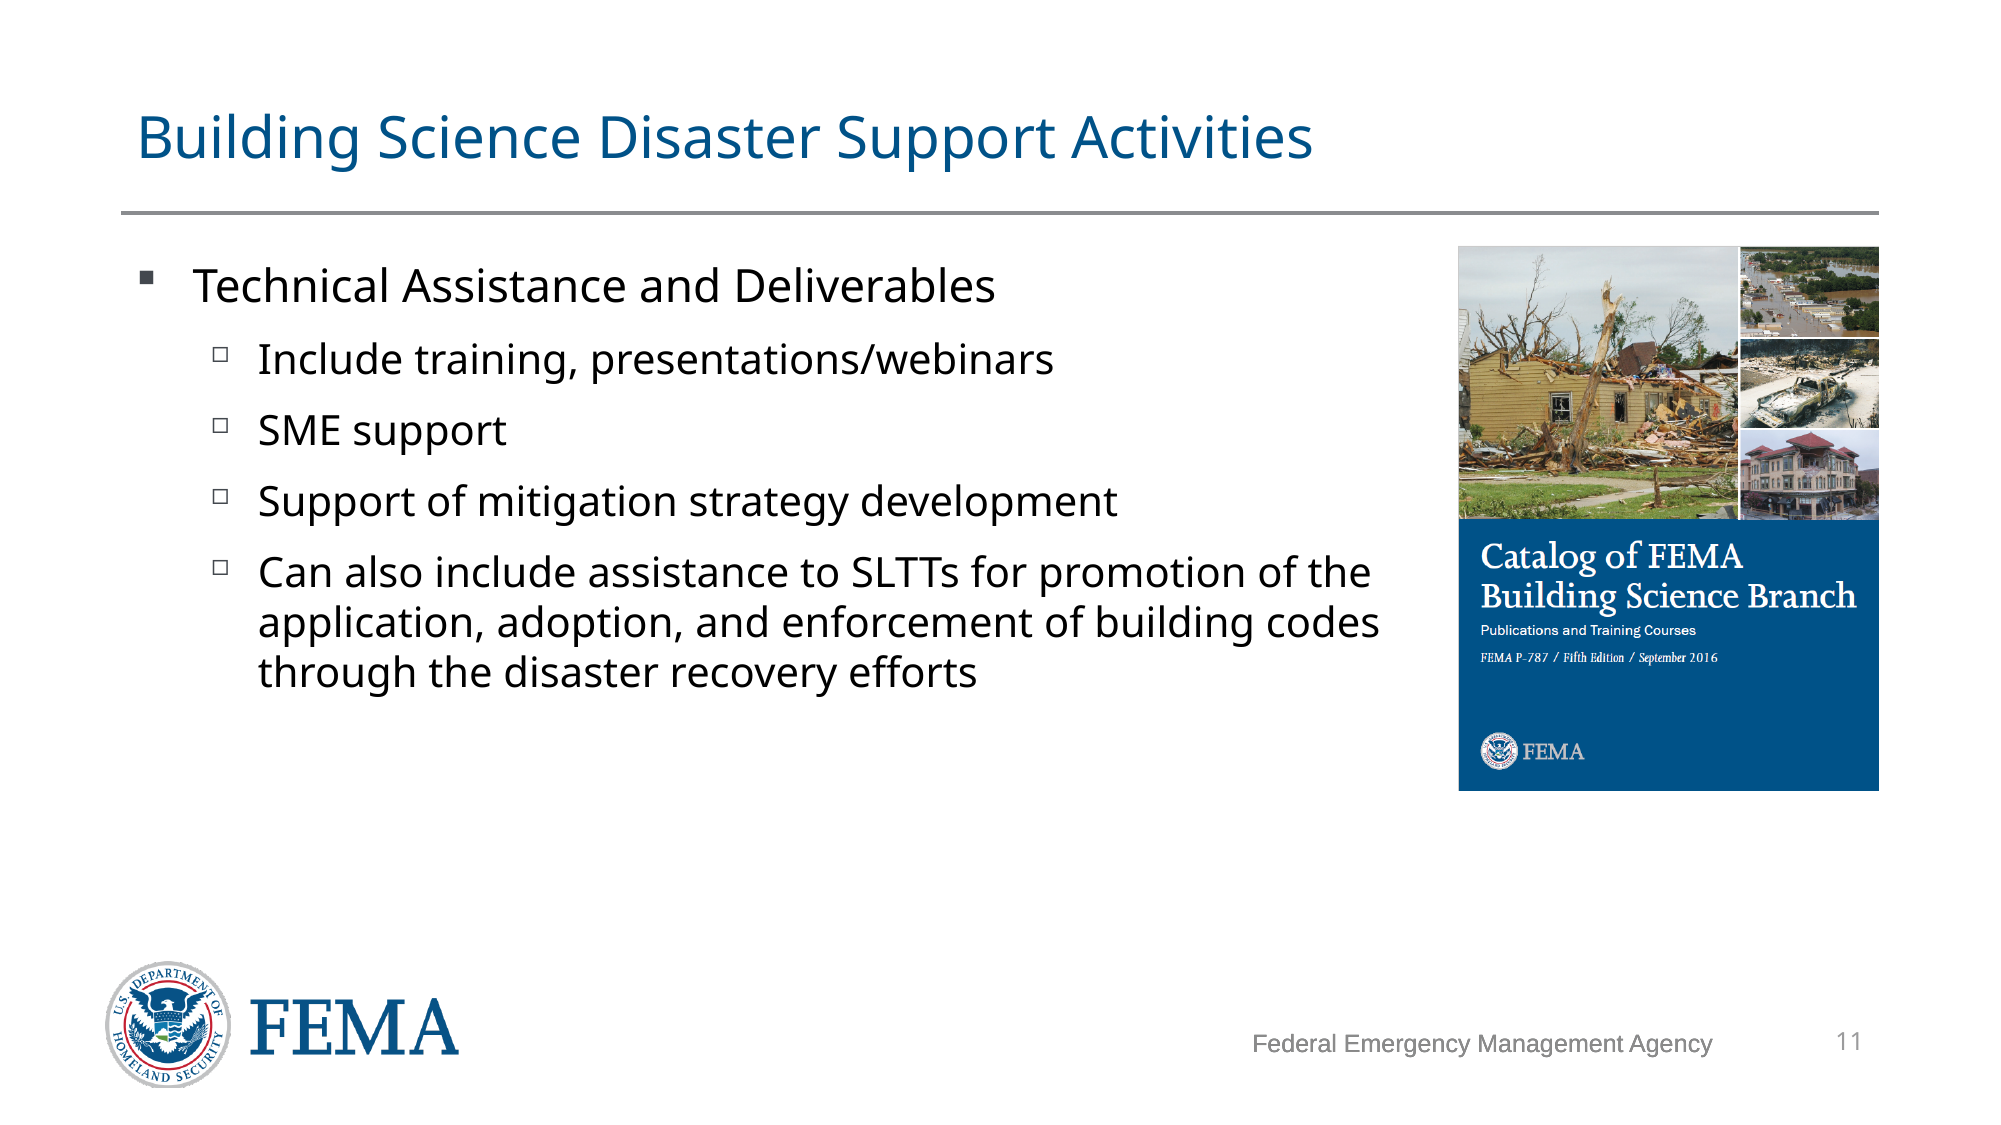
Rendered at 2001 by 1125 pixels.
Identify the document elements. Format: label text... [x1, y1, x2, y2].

picture [1458, 245, 1880, 791]
title Building Science Disaster Support Activities [121, 74, 1879, 197]
footer Federal Emergency Management Agency [999, 1012, 1728, 1073]
list Technical Assistance and Deliverables Include training, presentations/webinars SME support Support of mitigation strategy development Can also include assistance to SLTTs for promotion of the application, adoption, and enforcement of building codes through the disaster recovery efforts [121, 249, 1400, 924]
slide_number 11 [1728, 1012, 1879, 1073]
